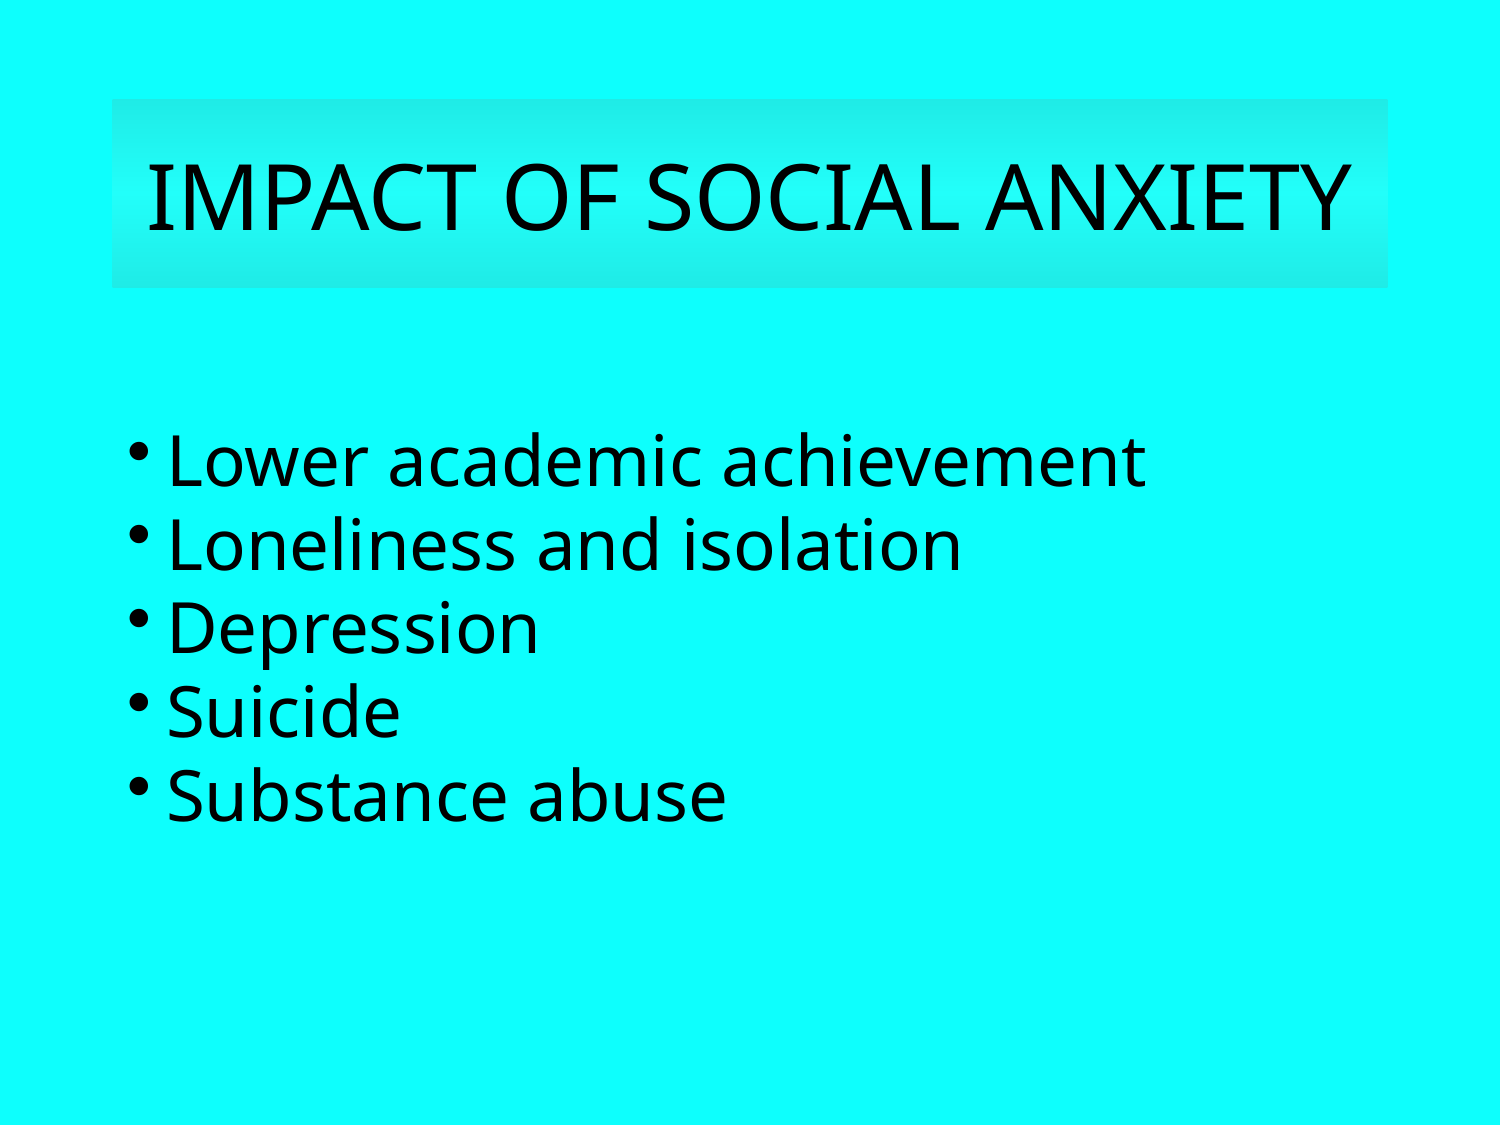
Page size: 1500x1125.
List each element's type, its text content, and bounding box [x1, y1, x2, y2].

list Lower academic achievement Loneliness and isolation Depression Suicide Substance abuse [112, 324, 1388, 1000]
title IMPACT OF SOCIAL ANXIETY [112, 99, 1388, 288]
